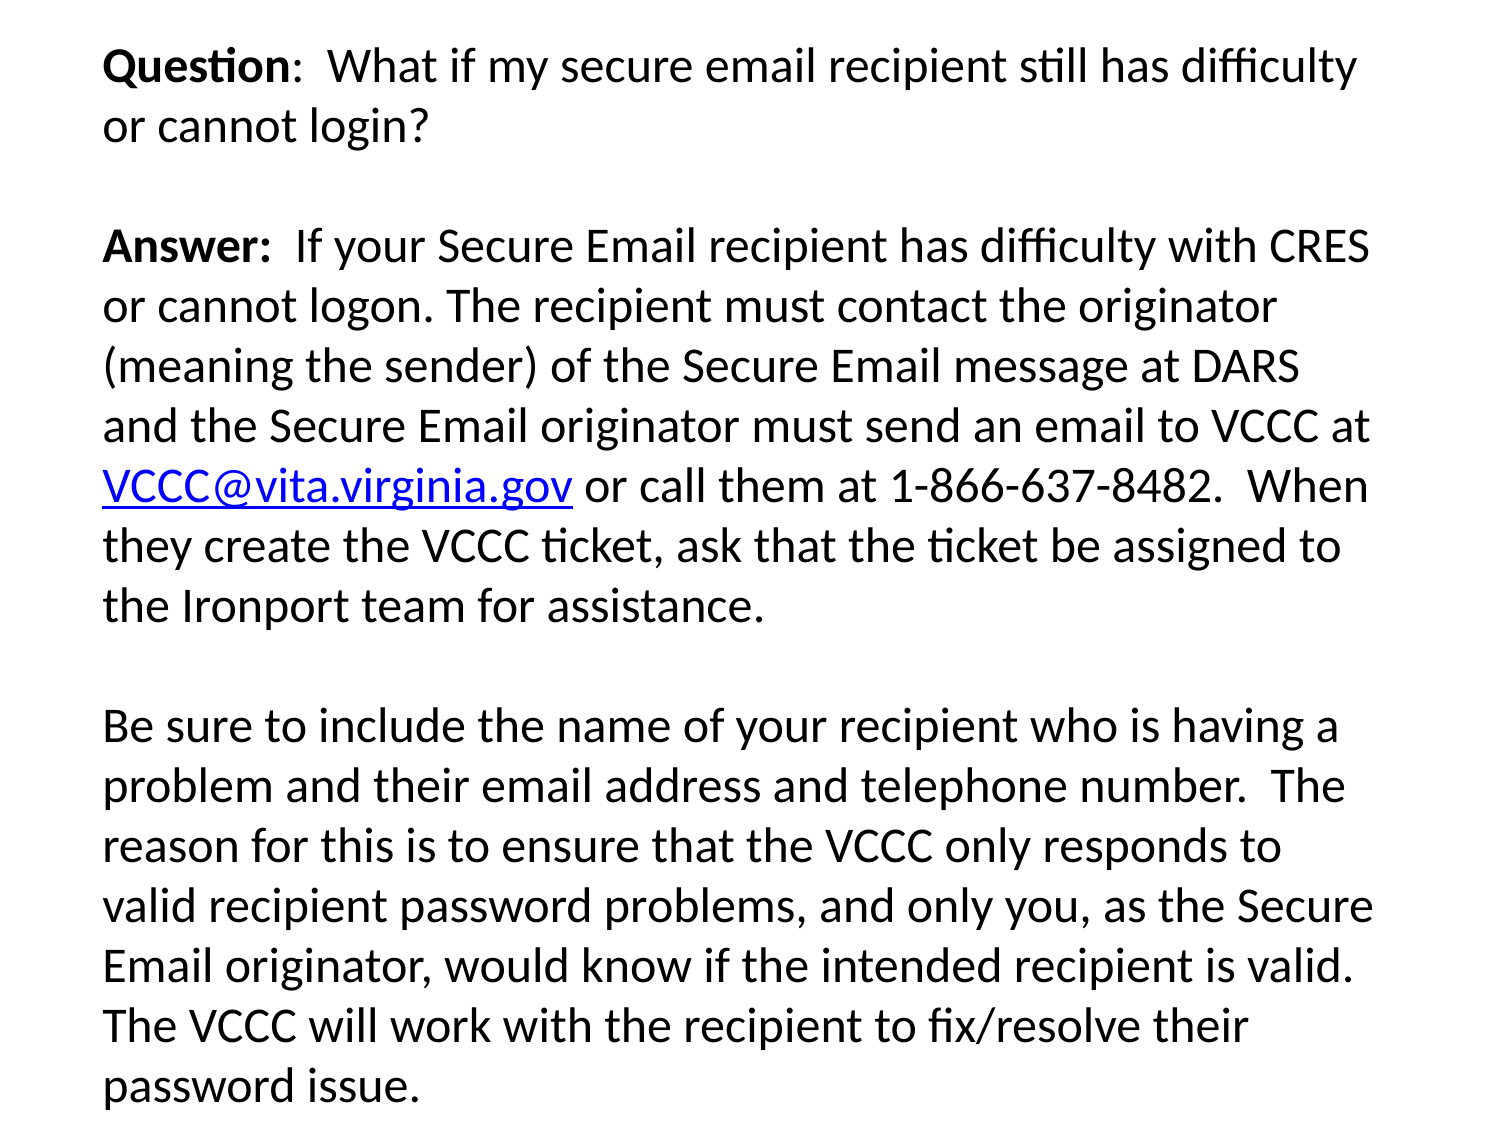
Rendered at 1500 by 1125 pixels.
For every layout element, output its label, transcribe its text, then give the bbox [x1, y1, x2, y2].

text_box Question: What if my secure email recipient still has difficulty or cannot login? Answer: If your Secure Email recipient has difficulty with CRES or cannot logon. The recipient must contact the originator (meaning the sender) of the Secure Email message at DARS and the Secure Email originator must send an email to VCCC at VCCC@vita.virginia.gov or call them at 1-866-637-8482. When they create the VCCC ticket, ask that the ticket be assigned to the Ironport team for assistance. Be sure to include the name of your recipient who is having a problem and their email address and telephone number. The reason for this is to ensure that the VCCC only responds to valid recipient password problems, and only you, as the Secure Email originator, would know if the intended recipient is valid. The VCCC will work with the recipient to fix/resolve their password issue. [87, 24, 1400, 1120]
